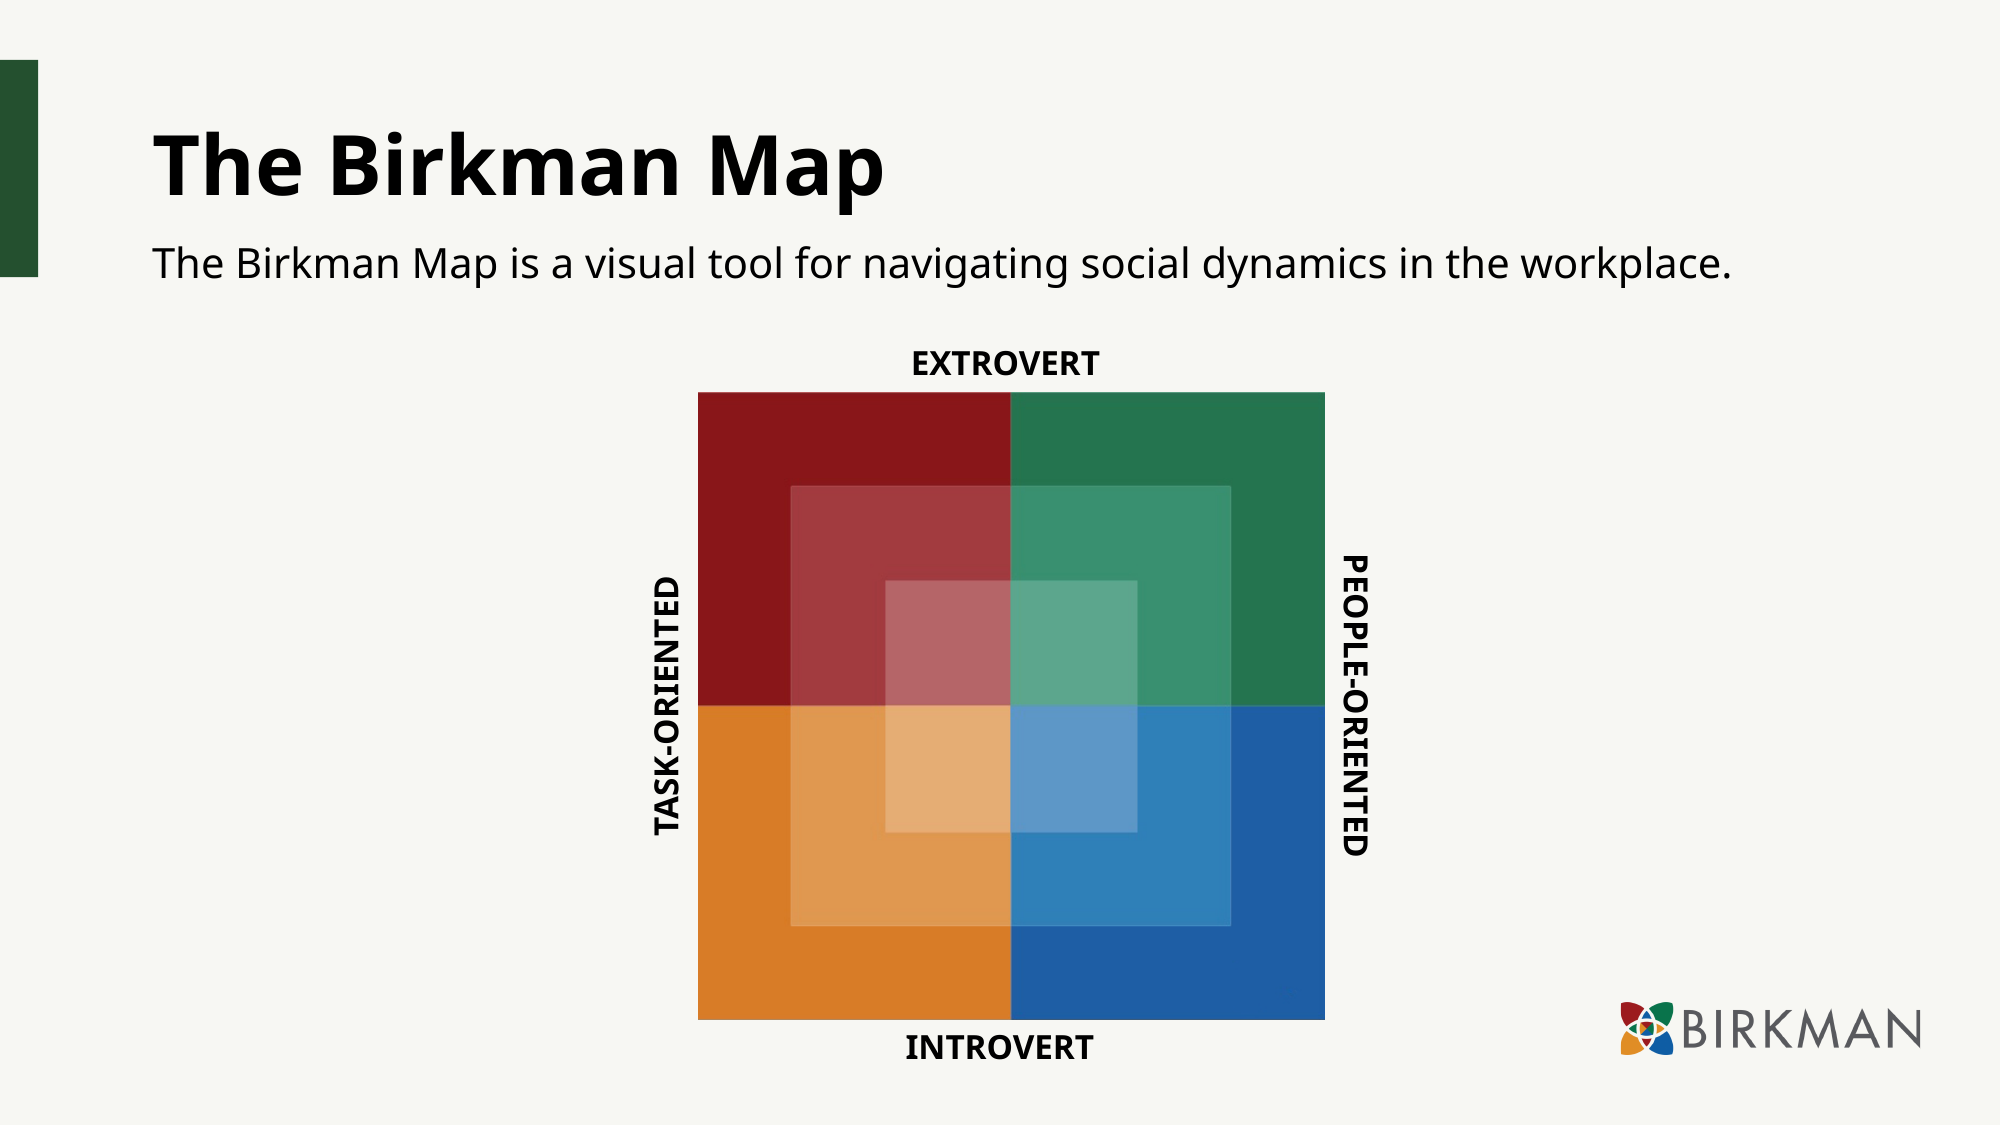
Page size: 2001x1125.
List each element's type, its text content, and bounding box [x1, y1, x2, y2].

text_box The Birkman Map is a visual tool for navigating social dynamics in the workplace. [137, 229, 1863, 294]
text_box TASK-ORIENTED [637, 504, 693, 908]
text_box PEOPLE-ORIENTED [1330, 489, 1385, 923]
text_box EXTROVERT [854, 335, 1157, 390]
title The Birkman Map [137, 59, 1863, 229]
text_box INTROVERT [849, 1020, 1151, 1074]
picture [698, 392, 1325, 1020]
picture [1620, 1002, 1921, 1055]
